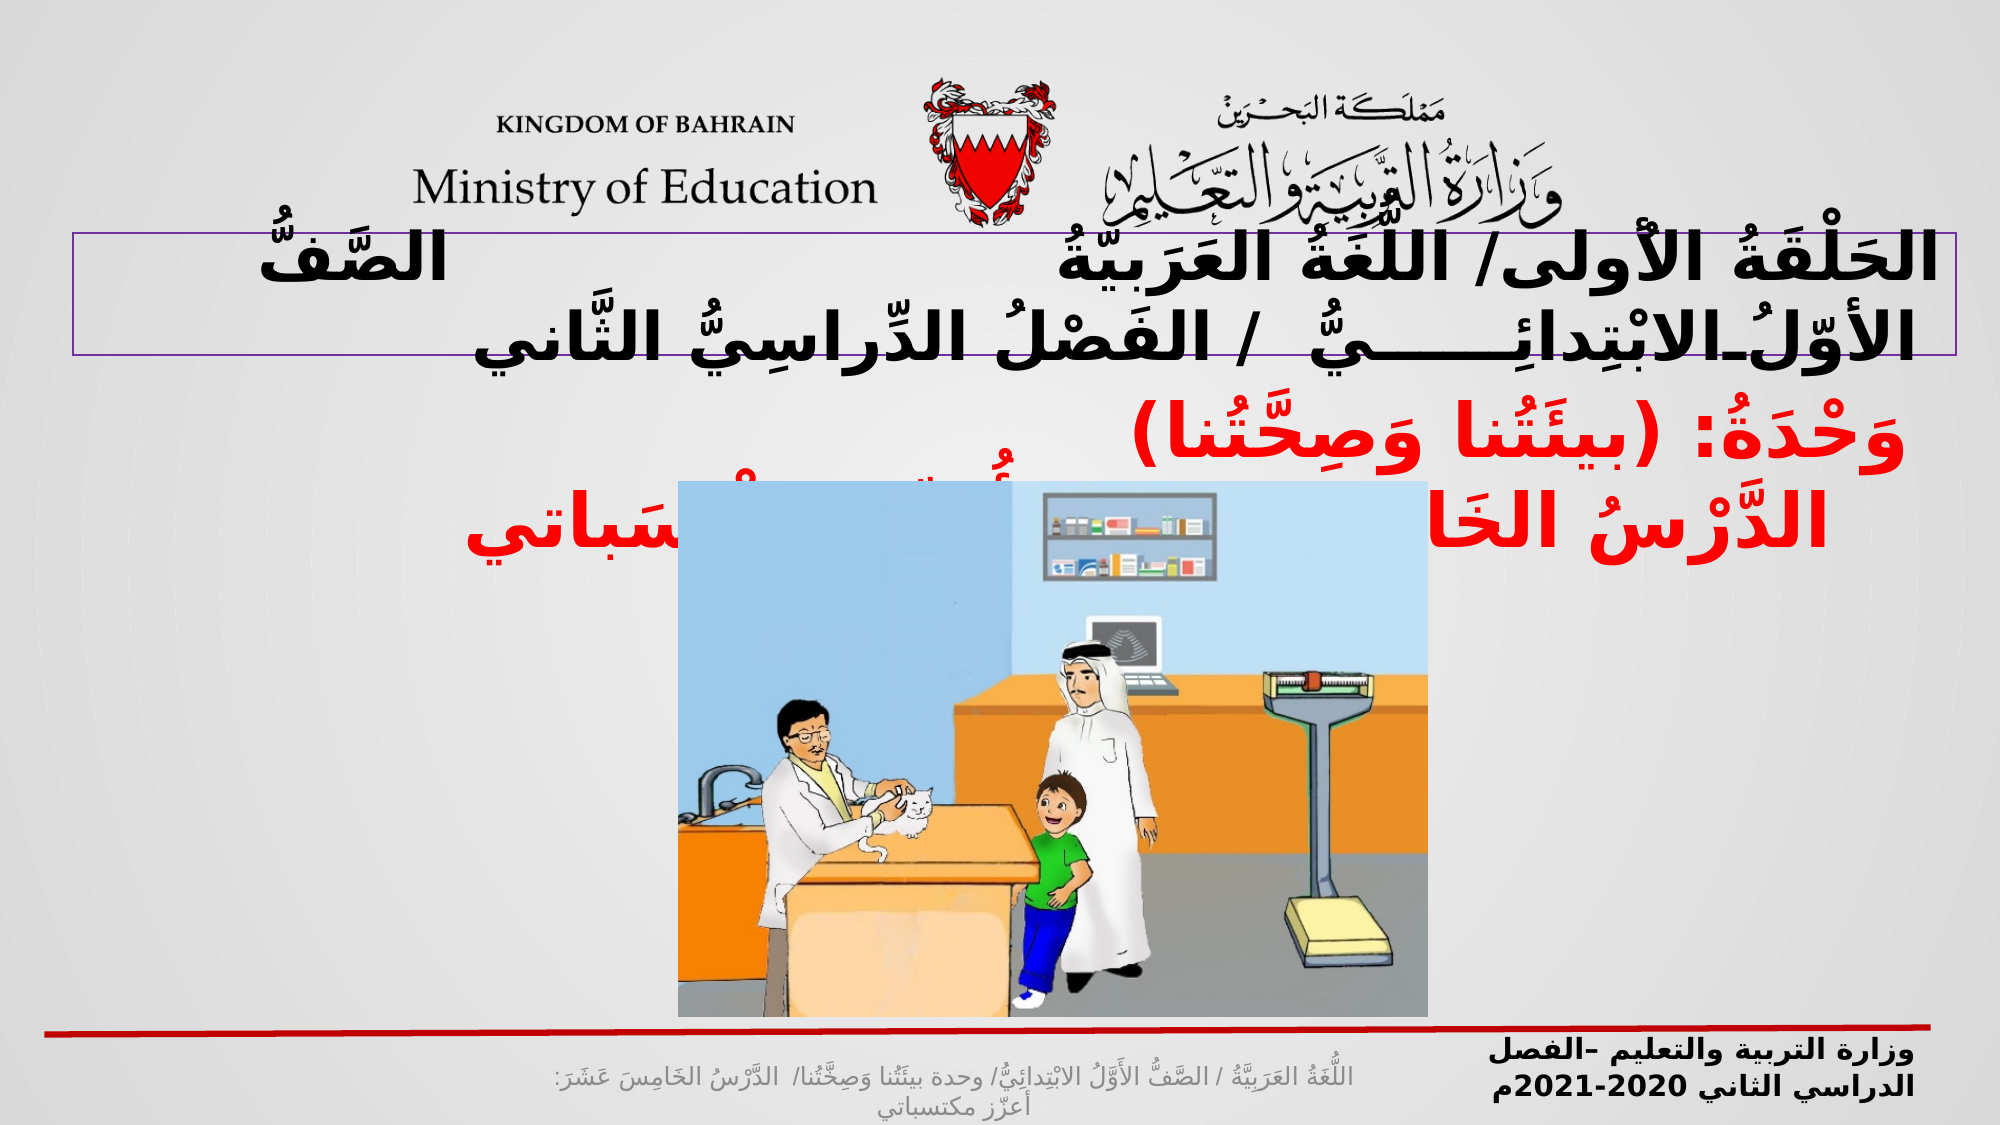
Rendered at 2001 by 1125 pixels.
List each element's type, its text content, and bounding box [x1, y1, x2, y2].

picture [399, 62, 1575, 257]
text_box الحَلْقَةُ الأُولى/ اللُّغَةُ العَرَبيّةُ الصَّفُّ الأوّلُ الابْتِدائِــــــيُّ / الفَصْلُ الدِّراسِيُّ الثَّاني [72, 232, 1957, 356]
picture [678, 481, 1428, 1018]
text_box وَحْدَةُ: (بيئَتُنا وَصِحَّتُنا) الدَّرْسُ الخَامِسَ عَشَرَ: أُعَزِّزُ مُكْتَسَباتي [0, 375, 1924, 570]
footer اللُّغَةُ العَرَبِيَّةُ / الصَّفُّ الأَوَّلُ الابْتِدائِيُّ/ وحدة بيئَتُنا وَصِخَّتُنا/ الدَّرْسُ الخَامِسَ عَشَرَ: أعزّز مكتسباتي [534, 1060, 1374, 1121]
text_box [44, 1027, 1931, 1035]
text_box وزارة التربية والتعليم –الفصل الدراسي الثاني 2020-2021م [1369, 1035, 1931, 1097]
